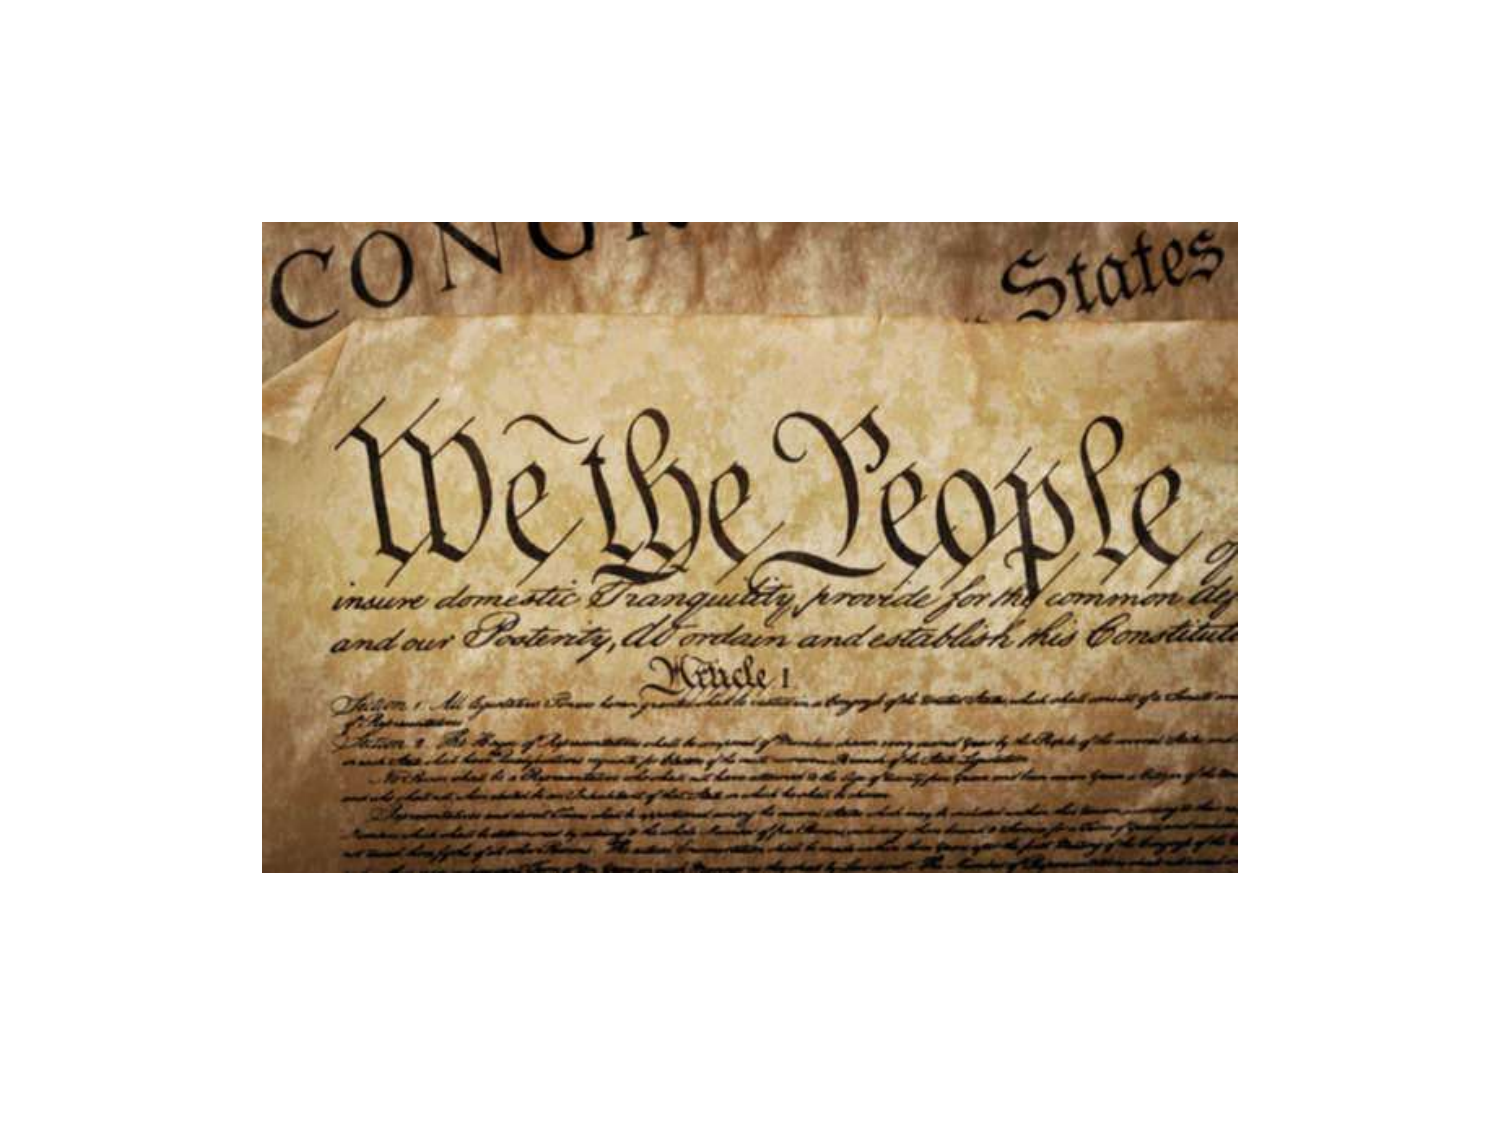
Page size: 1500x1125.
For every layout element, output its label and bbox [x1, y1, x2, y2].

picture [262, 222, 1238, 874]
